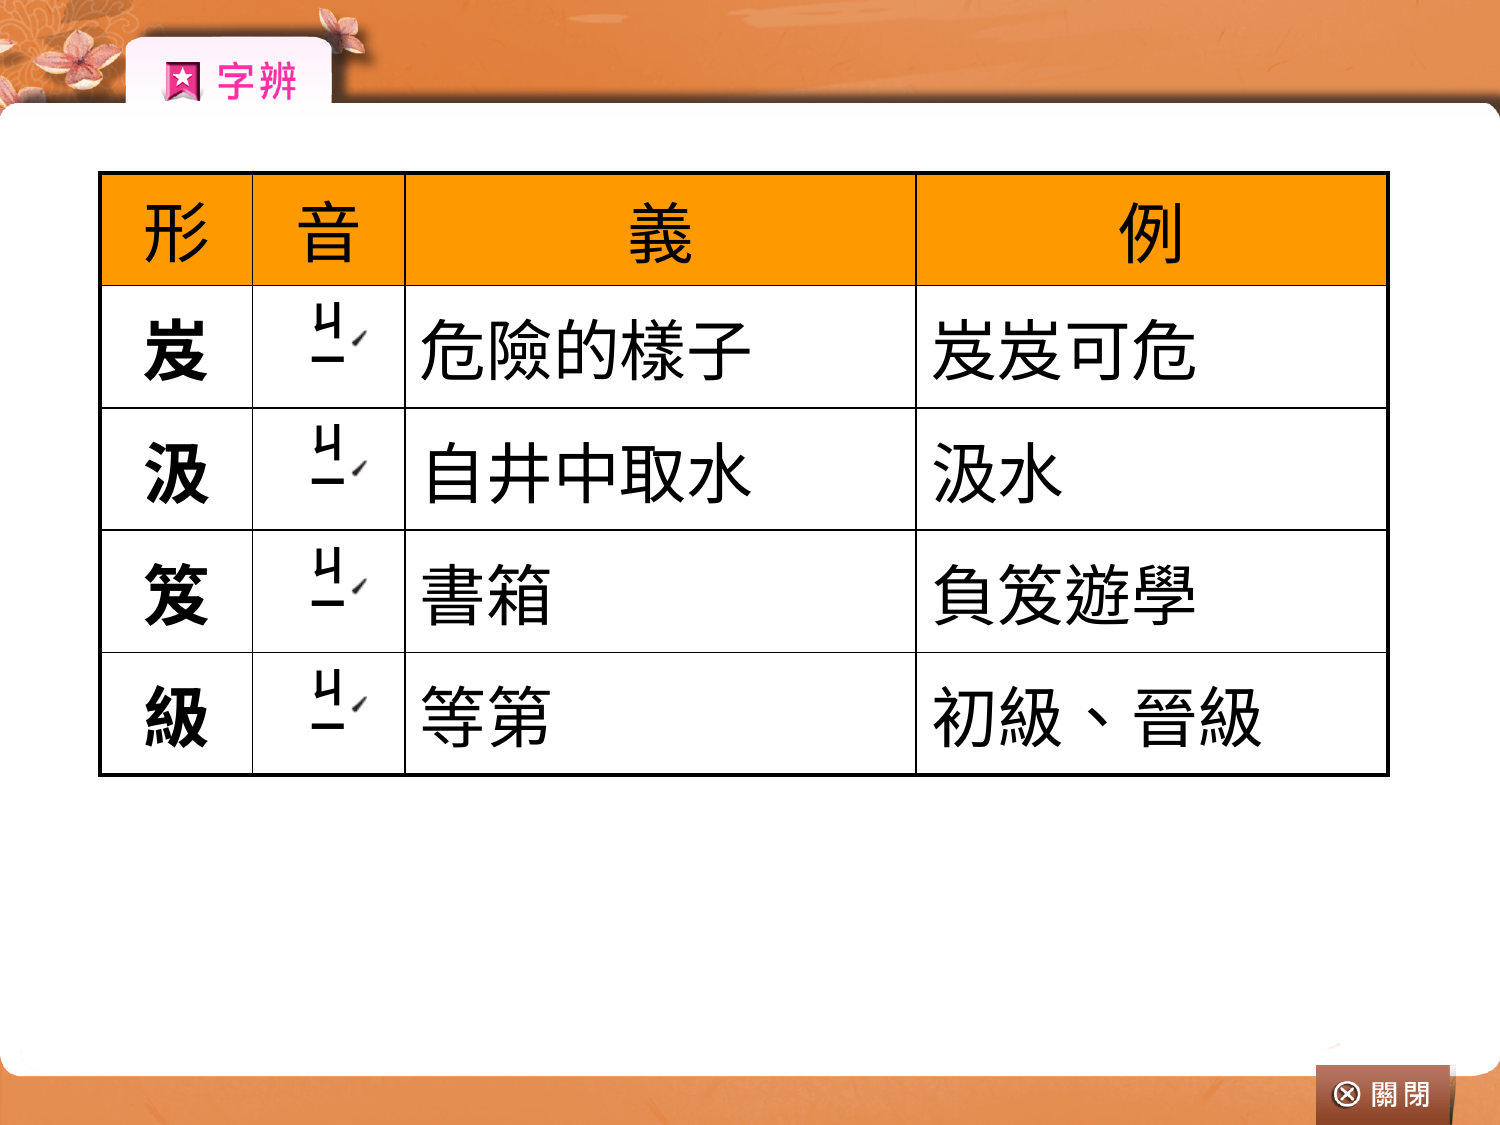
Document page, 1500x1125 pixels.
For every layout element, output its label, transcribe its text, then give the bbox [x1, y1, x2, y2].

table_header 例 [917, 193, 1386, 285]
table_cell 危險的樣子 [406, 286, 915, 407]
table_cell 初級、晉級 [917, 653, 1386, 773]
table_header 形 [102, 193, 252, 285]
table_cell 岌 [102, 286, 252, 407]
table_cell 汲水 [917, 409, 1386, 529]
picture [0, 0, 1500, 1125]
table_cell ㄐ ㄧ [253, 409, 404, 529]
table_cell 笈 [102, 531, 252, 652]
table_cell 自井中取水 [406, 409, 915, 529]
table_cell ㄐ ㄧ [253, 531, 404, 652]
table_cell 書箱 [406, 531, 915, 652]
table_cell 負笈遊學 [917, 531, 1386, 652]
table_header 音 [253, 193, 404, 285]
table_cell 等第 [406, 653, 915, 773]
table_header 義 [406, 193, 915, 285]
table_cell 汲 [102, 409, 252, 529]
table_cell ㄐ ㄧ [253, 286, 404, 407]
table_cell 岌岌可危 [917, 286, 1386, 407]
table_cell 級 [102, 653, 252, 773]
table_cell ㄐ ㄧ [253, 653, 404, 773]
